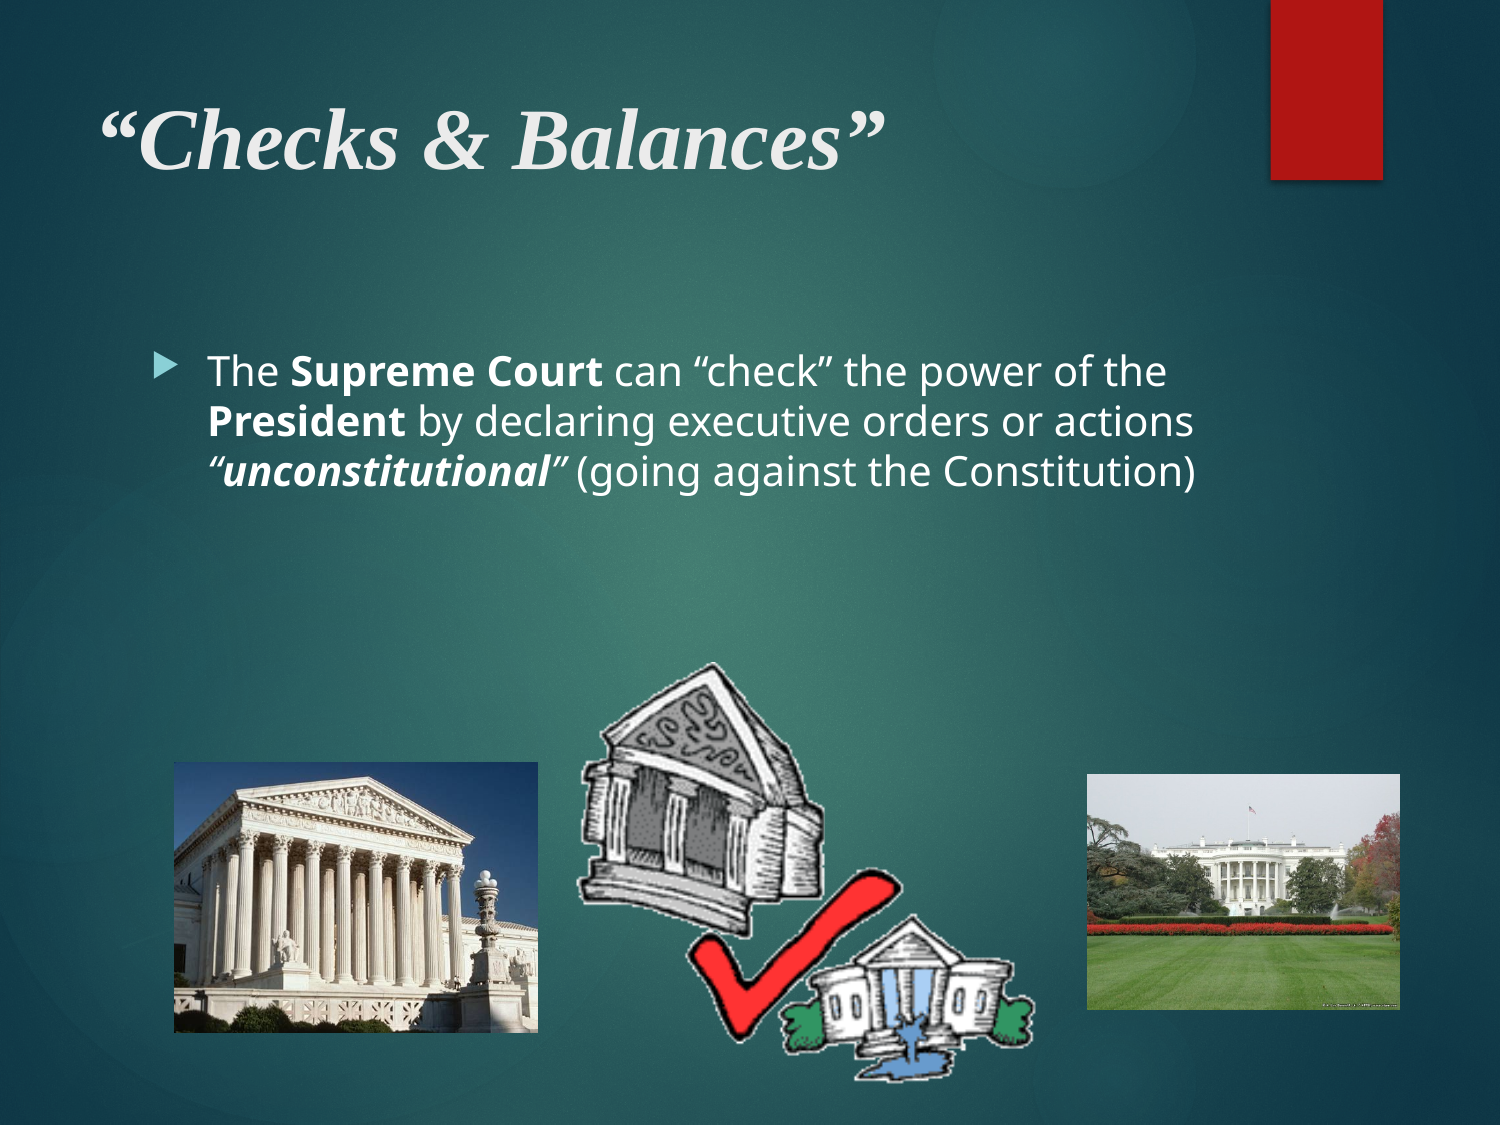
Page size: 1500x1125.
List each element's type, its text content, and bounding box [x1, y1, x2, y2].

picture [574, 662, 1038, 1087]
title “Checks & Balances” [79, 74, 1237, 304]
picture [1087, 774, 1401, 1010]
list The Supreme Court can “check” the power of the President by declaring executive orders or actions “unconstitutional” (going against the Constitution) [135, 336, 1237, 1025]
picture [174, 762, 538, 1033]
